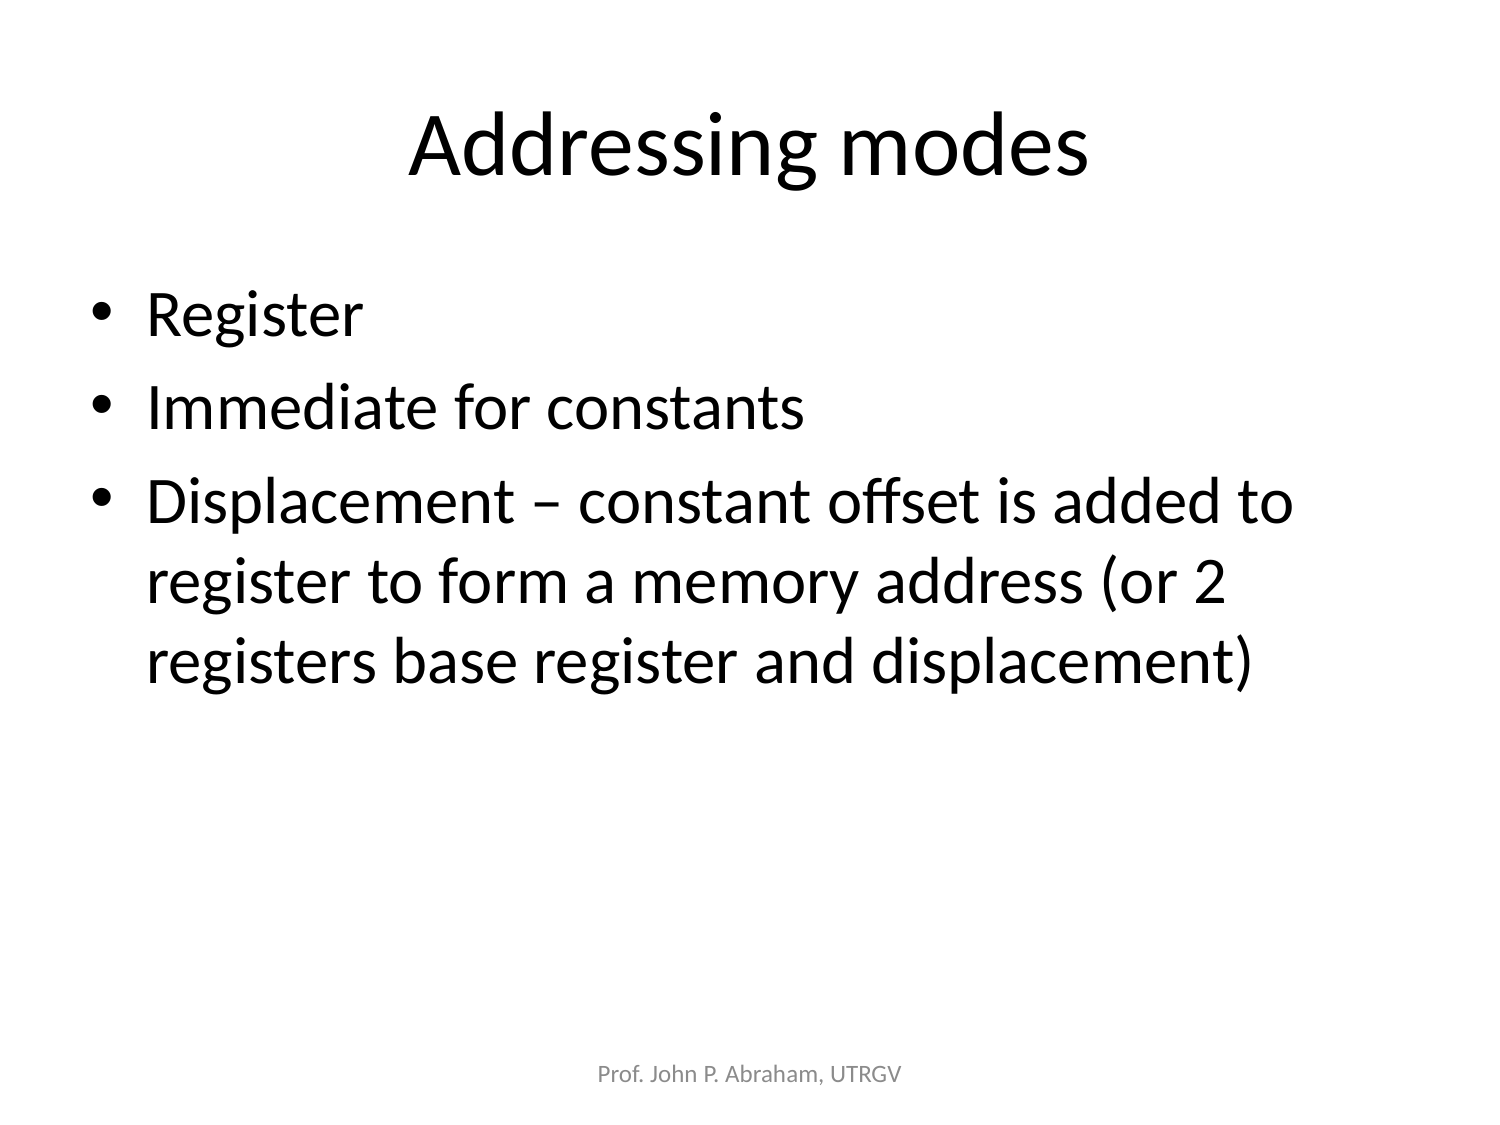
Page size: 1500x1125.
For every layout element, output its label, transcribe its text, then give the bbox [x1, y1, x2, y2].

footer Prof. John P. Abraham, UTRGV [512, 1042, 988, 1103]
list Register Immediate for constants Displacement – constant offset is added to register to form a memory address (or 2 registers base register and displacement) [75, 262, 1425, 1005]
title Addressing modes [75, 45, 1425, 233]
